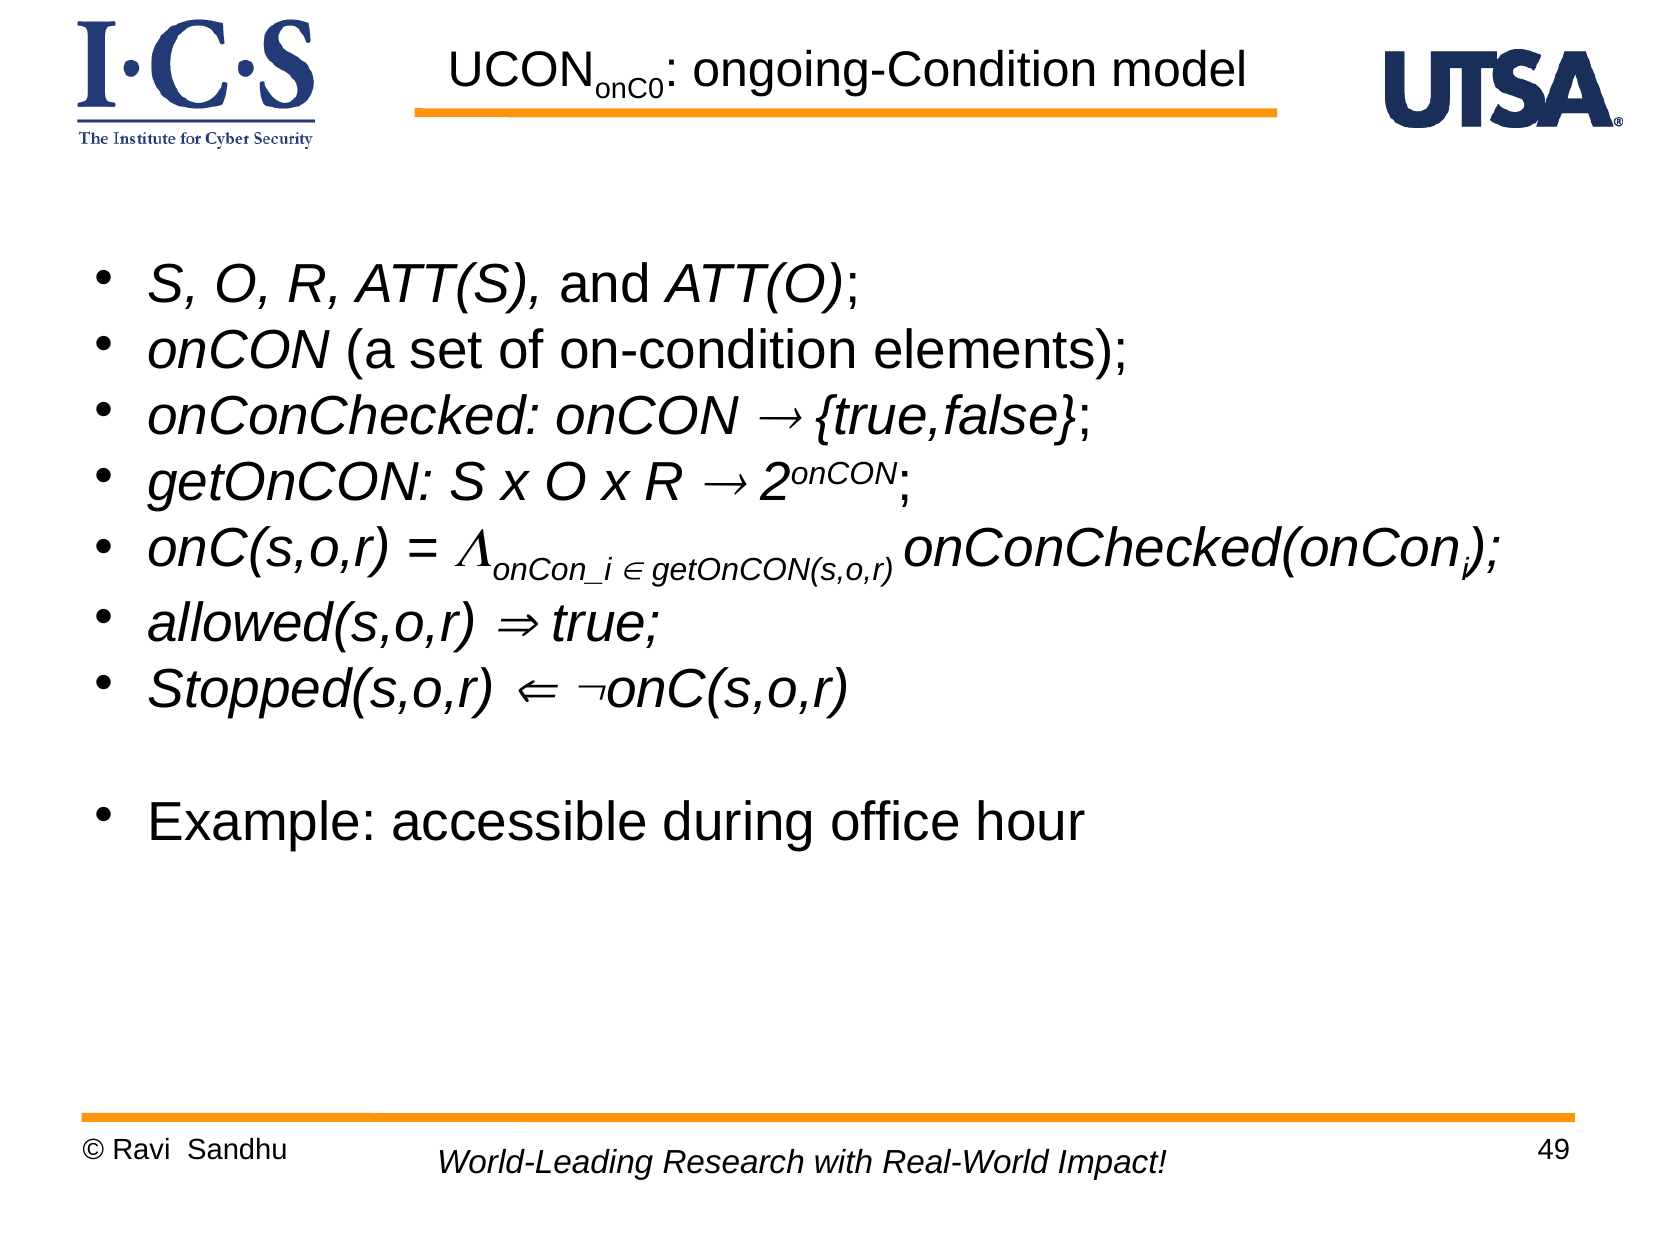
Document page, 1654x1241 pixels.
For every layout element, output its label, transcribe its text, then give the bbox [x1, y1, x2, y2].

text_box © Ravi Sandhu [82, 1129, 468, 1215]
text_box World-Leading Research with Real-World Impact! [422, 1132, 1184, 1188]
text_box UCONonC0: ongoing-Condition model [103, 28, 1592, 236]
picture [73, 0, 317, 151]
text_box 49 [1185, 1129, 1571, 1215]
picture [1592, 49, 1623, 128]
text_box S, O, R, ATT(S), and ATT(O); onCON (a set of on-condition elements); onConChecked: onCON  {true,false}; getOnCON: S x O x R  2onCON; onC(s,o,r) = onCon_i  getOnCON(s,o,r) onConChecked(onConi); allowed(s,o,r)  true; Stopped(s,o,r)  onC(s,o,r) Example: accessible during office hour [61, 239, 1599, 984]
